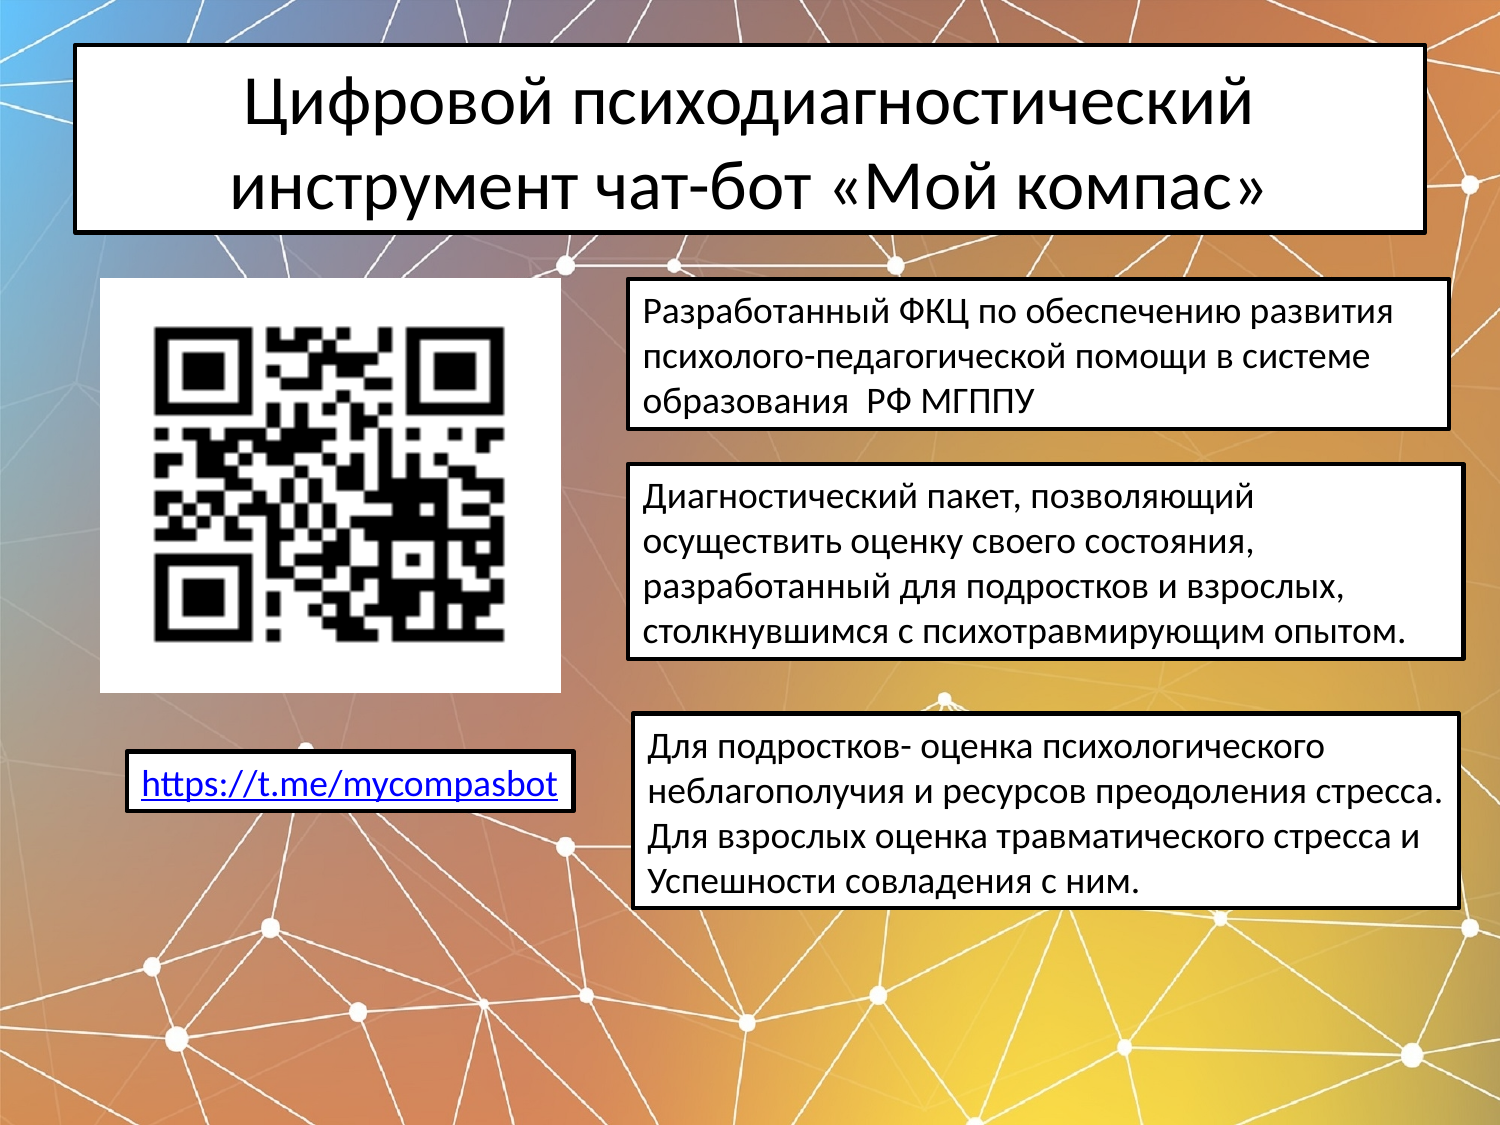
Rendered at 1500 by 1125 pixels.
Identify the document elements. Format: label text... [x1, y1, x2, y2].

text_box Разработанный ФКЦ по обеспечению развития психолого-педагогической помощи в системе образования РФ МГППУ [626, 277, 1451, 431]
title Цифровой психодиагностический инструмент чат-бот «Мой компас» [73, 43, 1427, 235]
title Способ 9: самоодобрение [0, 0, 1500, 1125]
text_box Для подростков- оценка психологического неблагополучия и ресурсов преодоления стресса. Для взрослых оценка травматического стресса и Успешности совладения с ним. [631, 711, 1461, 910]
text_box https://t.me/mycompasbot [125, 749, 576, 813]
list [100, 278, 562, 693]
text_box Диагностический пакет, позволяющий осуществить оценку своего состояния, разработанный для подростков и взрослых, столкнувшимся с психотравмирующим опытом. [626, 462, 1466, 661]
